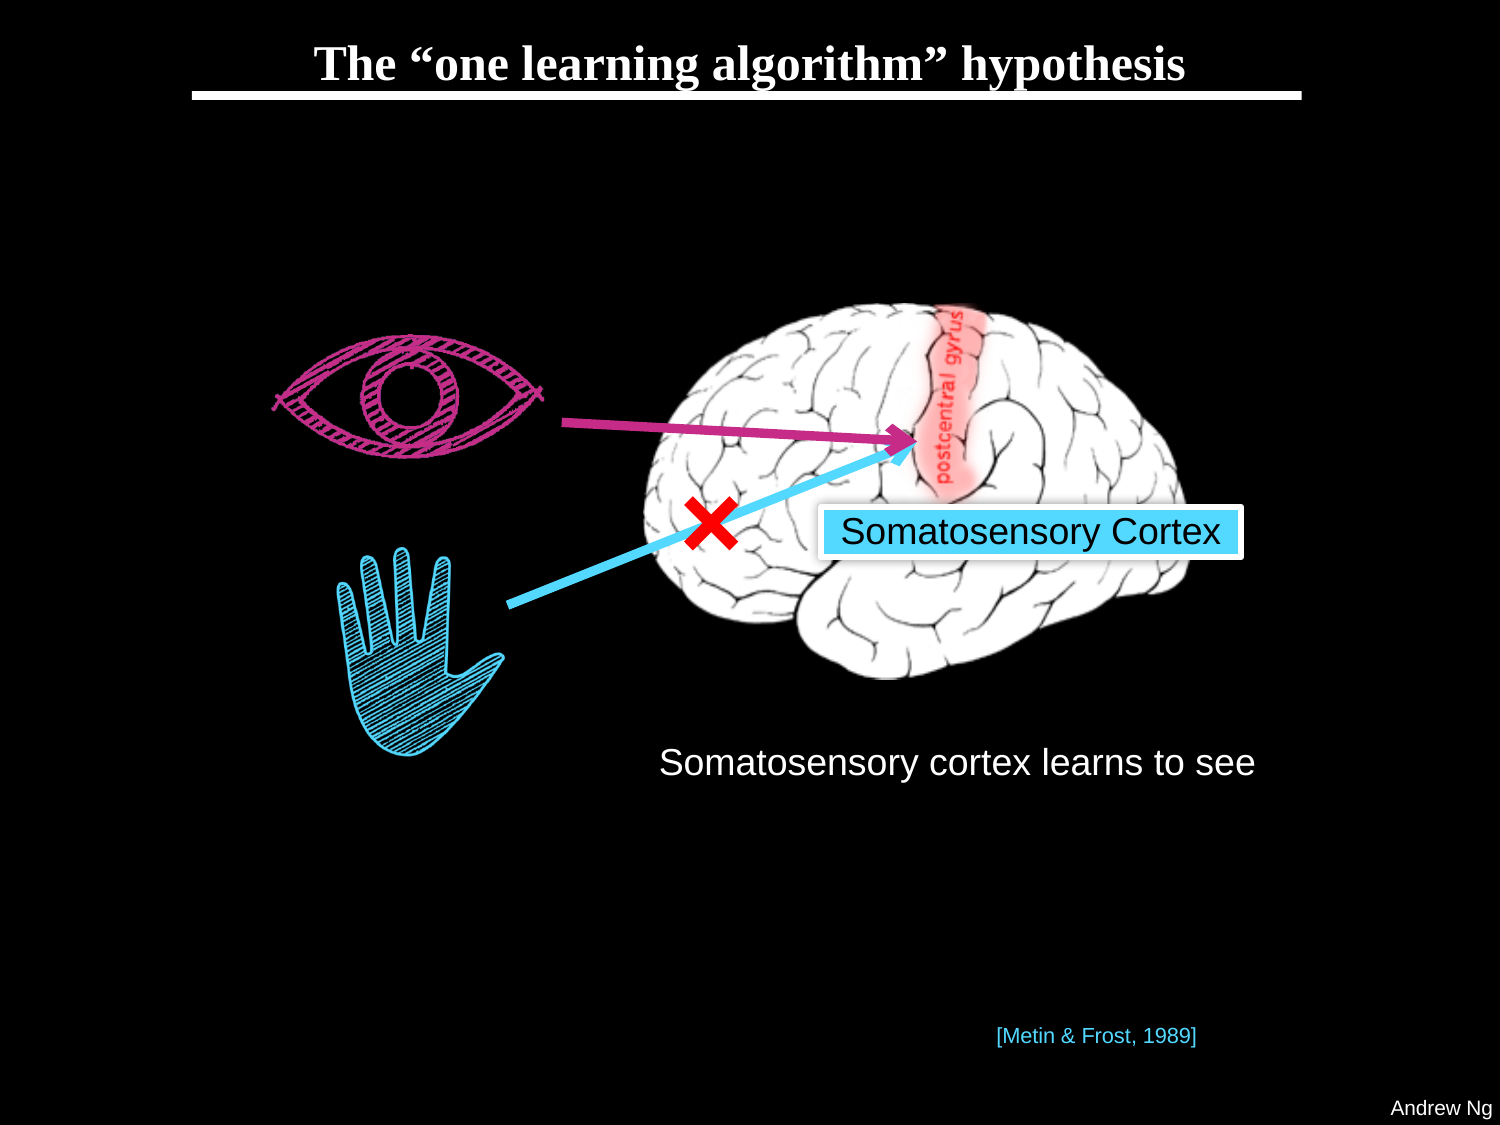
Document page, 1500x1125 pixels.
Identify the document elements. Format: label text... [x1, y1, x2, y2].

title The “one learning algorithm” hypothesis [224, 34, 1276, 86]
text_box Somatosensory Cortex [1196, 506, 1241, 558]
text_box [688, 500, 735, 547]
text_box [Metin & Frost, 1989] [981, 1014, 1212, 1056]
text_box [507, 481, 918, 606]
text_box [235, 312, 918, 475]
text_box Somatosensory cortex learns to see [603, 730, 1312, 836]
picture [642, 303, 1192, 681]
picture [297, 531, 533, 772]
